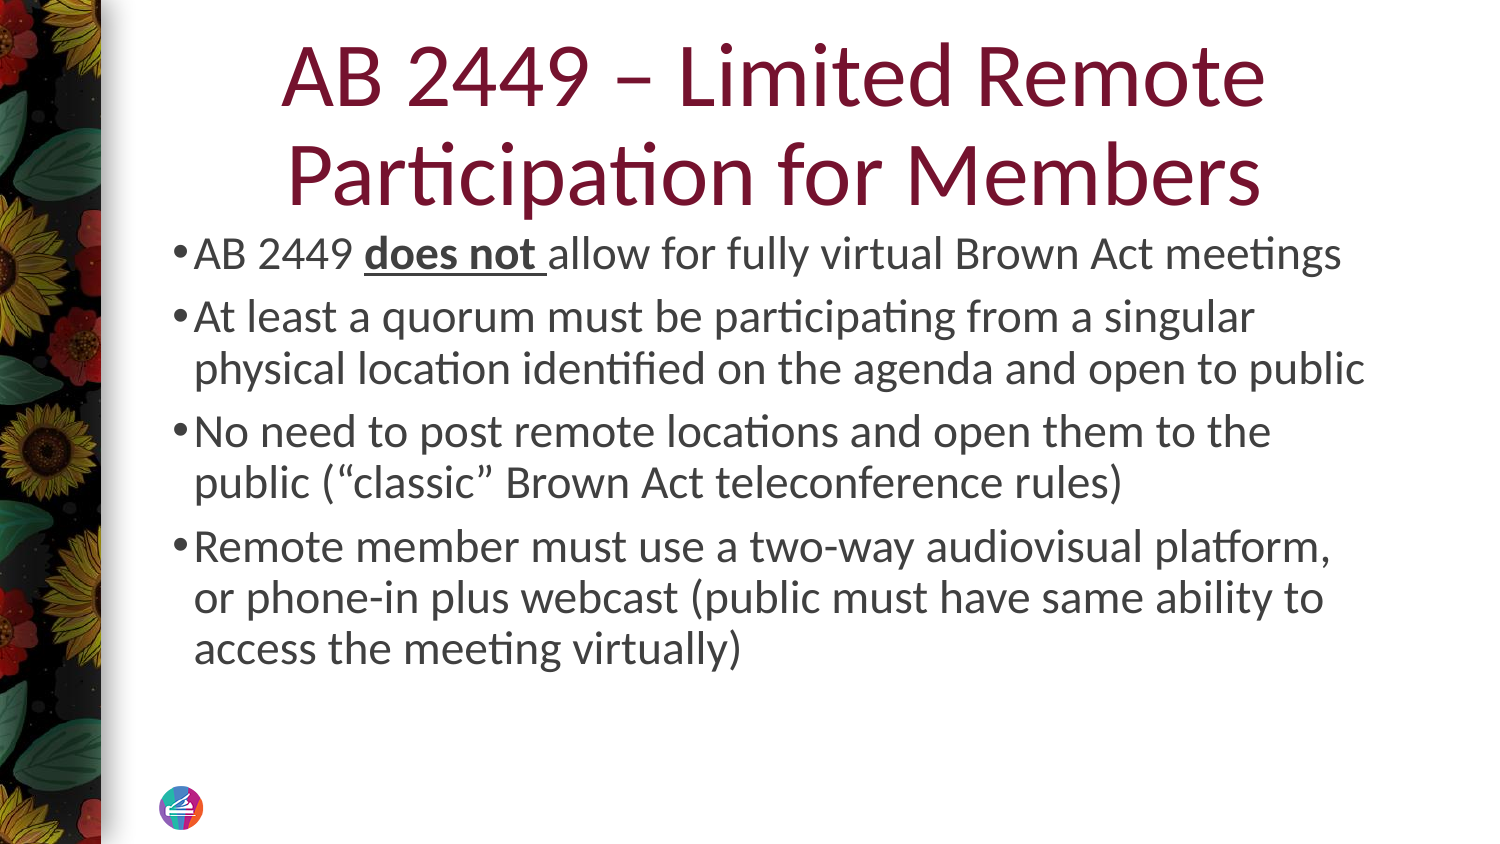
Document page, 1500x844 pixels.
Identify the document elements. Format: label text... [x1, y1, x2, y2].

list AB 2449 does not allow for fully virtual Brown Act meetings At least a quorum must be participating from a singular physical location identified on the agenda and open to public No need to post remote locations and open them to the public (“classic” Brown Act teleconference rules) Remote member must use a two-way audiovisual platform, or phone-in plus webcast (public must have same ability to access the meeting virtually) [157, 221, 1395, 766]
title AB 2449 – Limited Remote Participation for Members [157, 44, 1394, 208]
picture [157, 784, 204, 831]
picture [0, 0, 101, 844]
